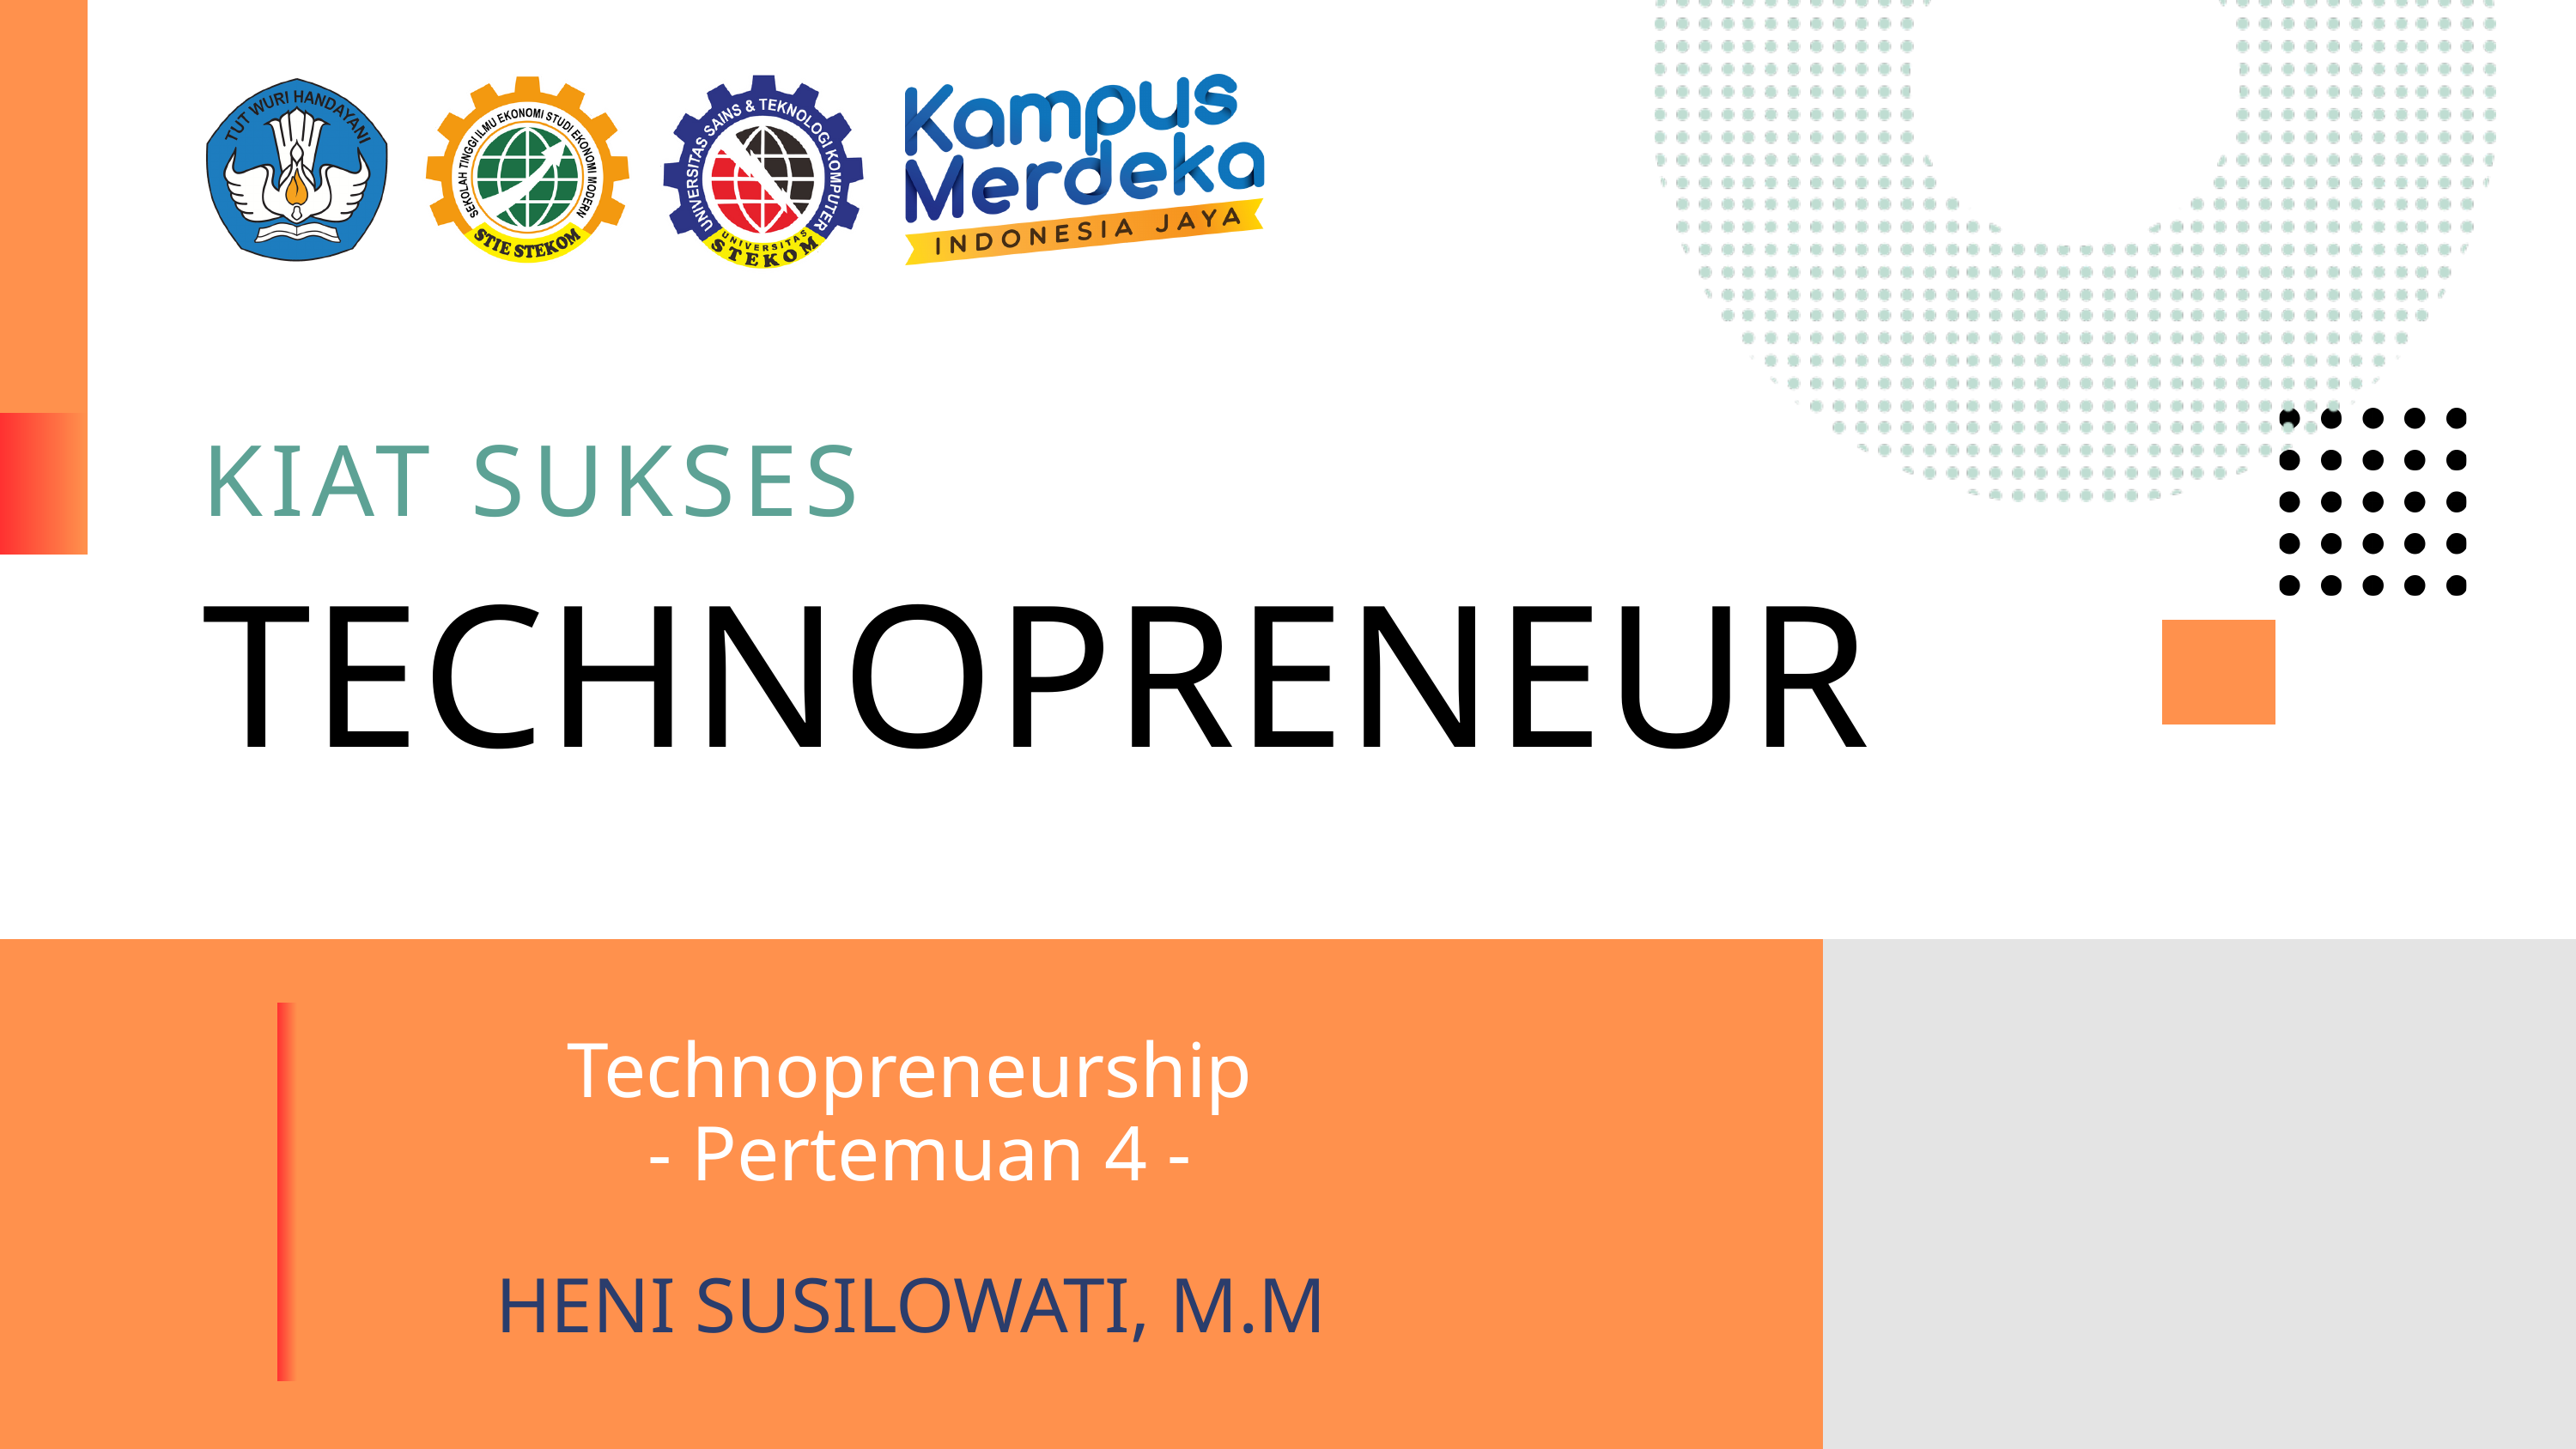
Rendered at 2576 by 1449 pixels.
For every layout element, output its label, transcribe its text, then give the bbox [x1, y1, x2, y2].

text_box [1825, 938, 2576, 1449]
text_box KIAT SUKSES [202, 397, 1431, 537]
text_box TECHNOPRENEUR [202, 554, 2024, 787]
text_box [1655, 0, 2496, 502]
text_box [202, 59, 1265, 290]
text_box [0, 0, 88, 412]
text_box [0, 412, 88, 555]
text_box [276, 1002, 298, 1382]
text_box [2279, 502, 2467, 596]
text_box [2161, 619, 2276, 724]
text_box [0, 938, 1823, 1449]
